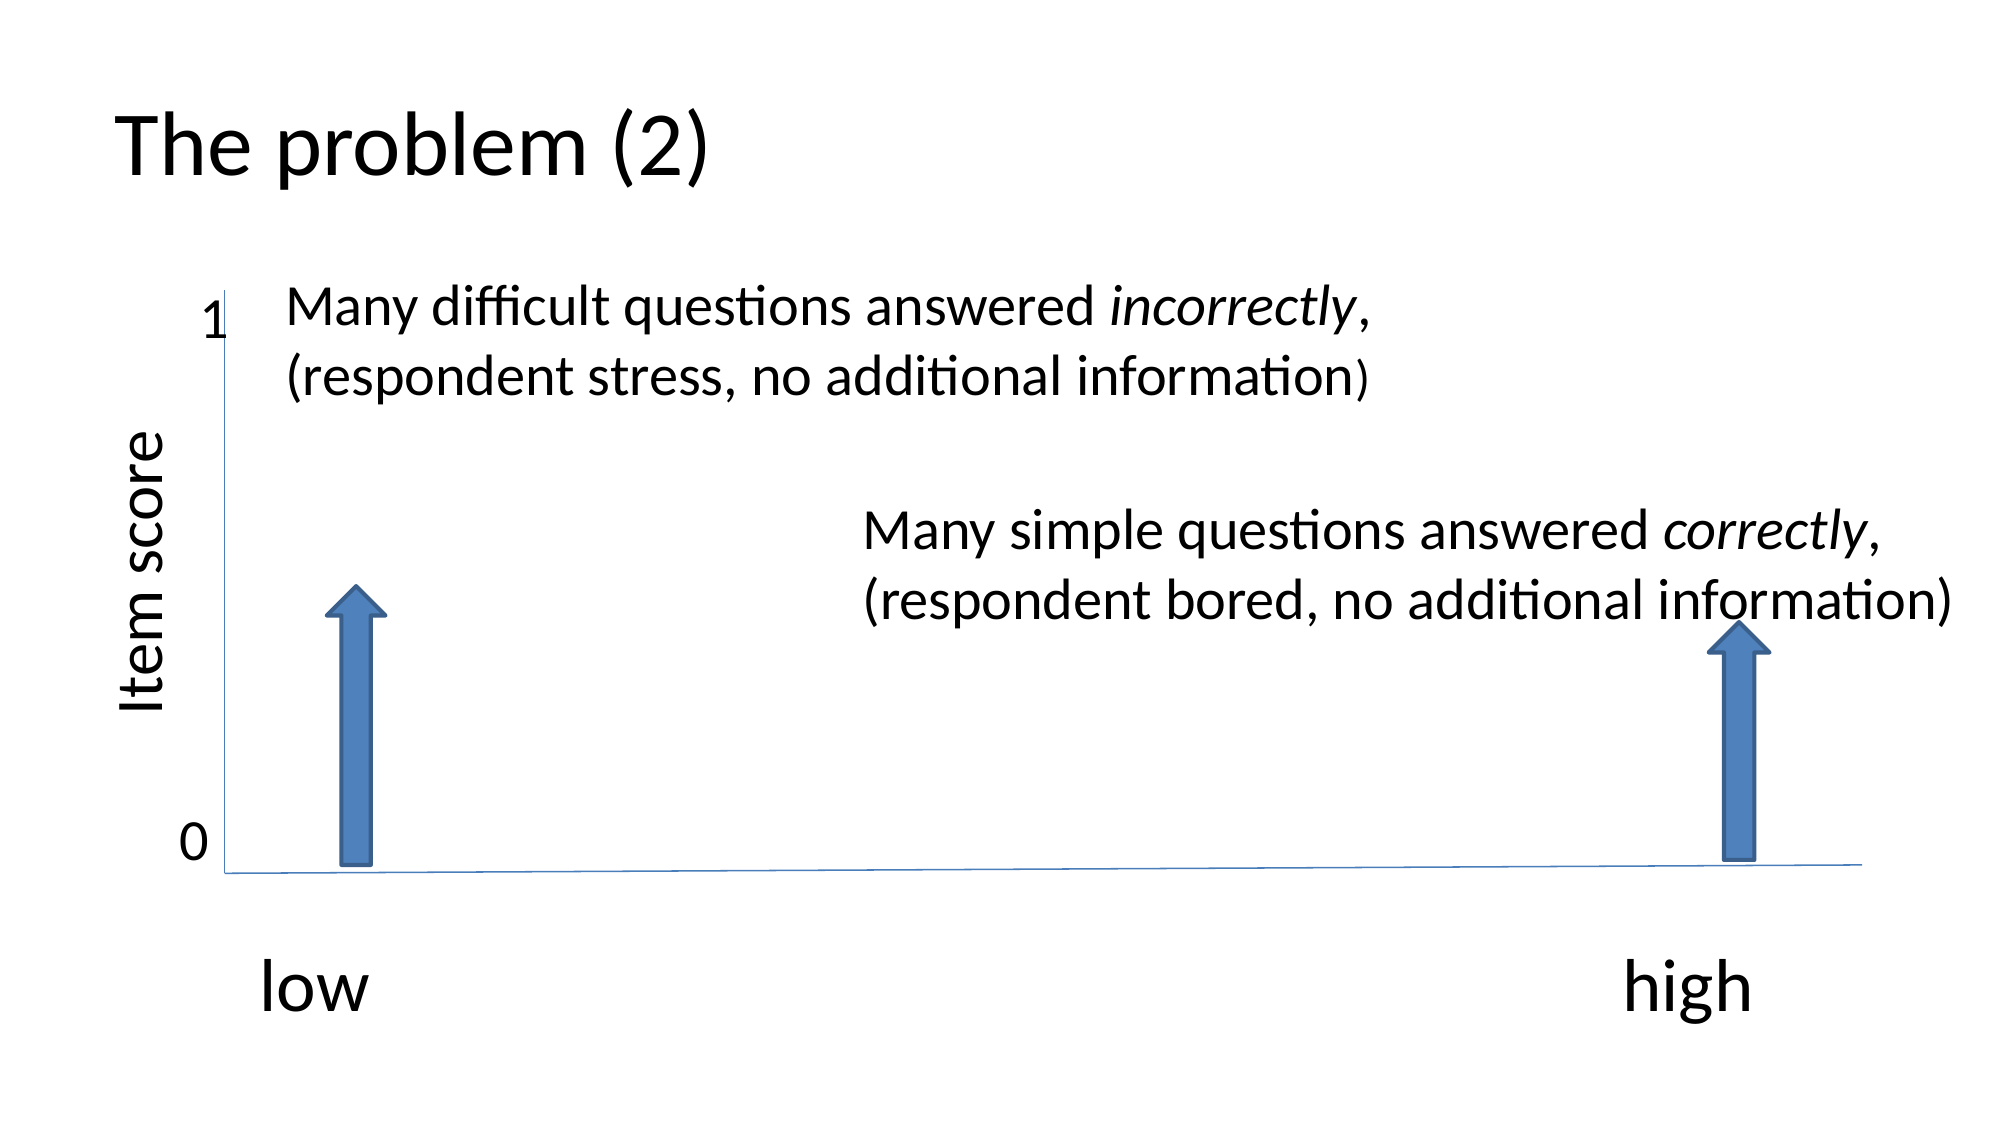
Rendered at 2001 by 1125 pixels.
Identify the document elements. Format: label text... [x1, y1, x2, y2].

text_box [1706, 619, 1772, 862]
title The problem (2) [99, 45, 1900, 233]
text_box Many difficult questions answered incorrectly, (respondent stress, no additional information) [270, 259, 1387, 415]
text_box [324, 584, 388, 862]
text_box 1 [185, 272, 245, 358]
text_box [230, 864, 1863, 874]
text_box Item score [88, 415, 184, 731]
text_box low [244, 928, 385, 1034]
text_box 0 [164, 795, 221, 880]
text_box high [1607, 928, 1769, 1034]
text_box Many simple questions answered correctly, (respondent bored, no additional information) [847, 483, 1970, 639]
